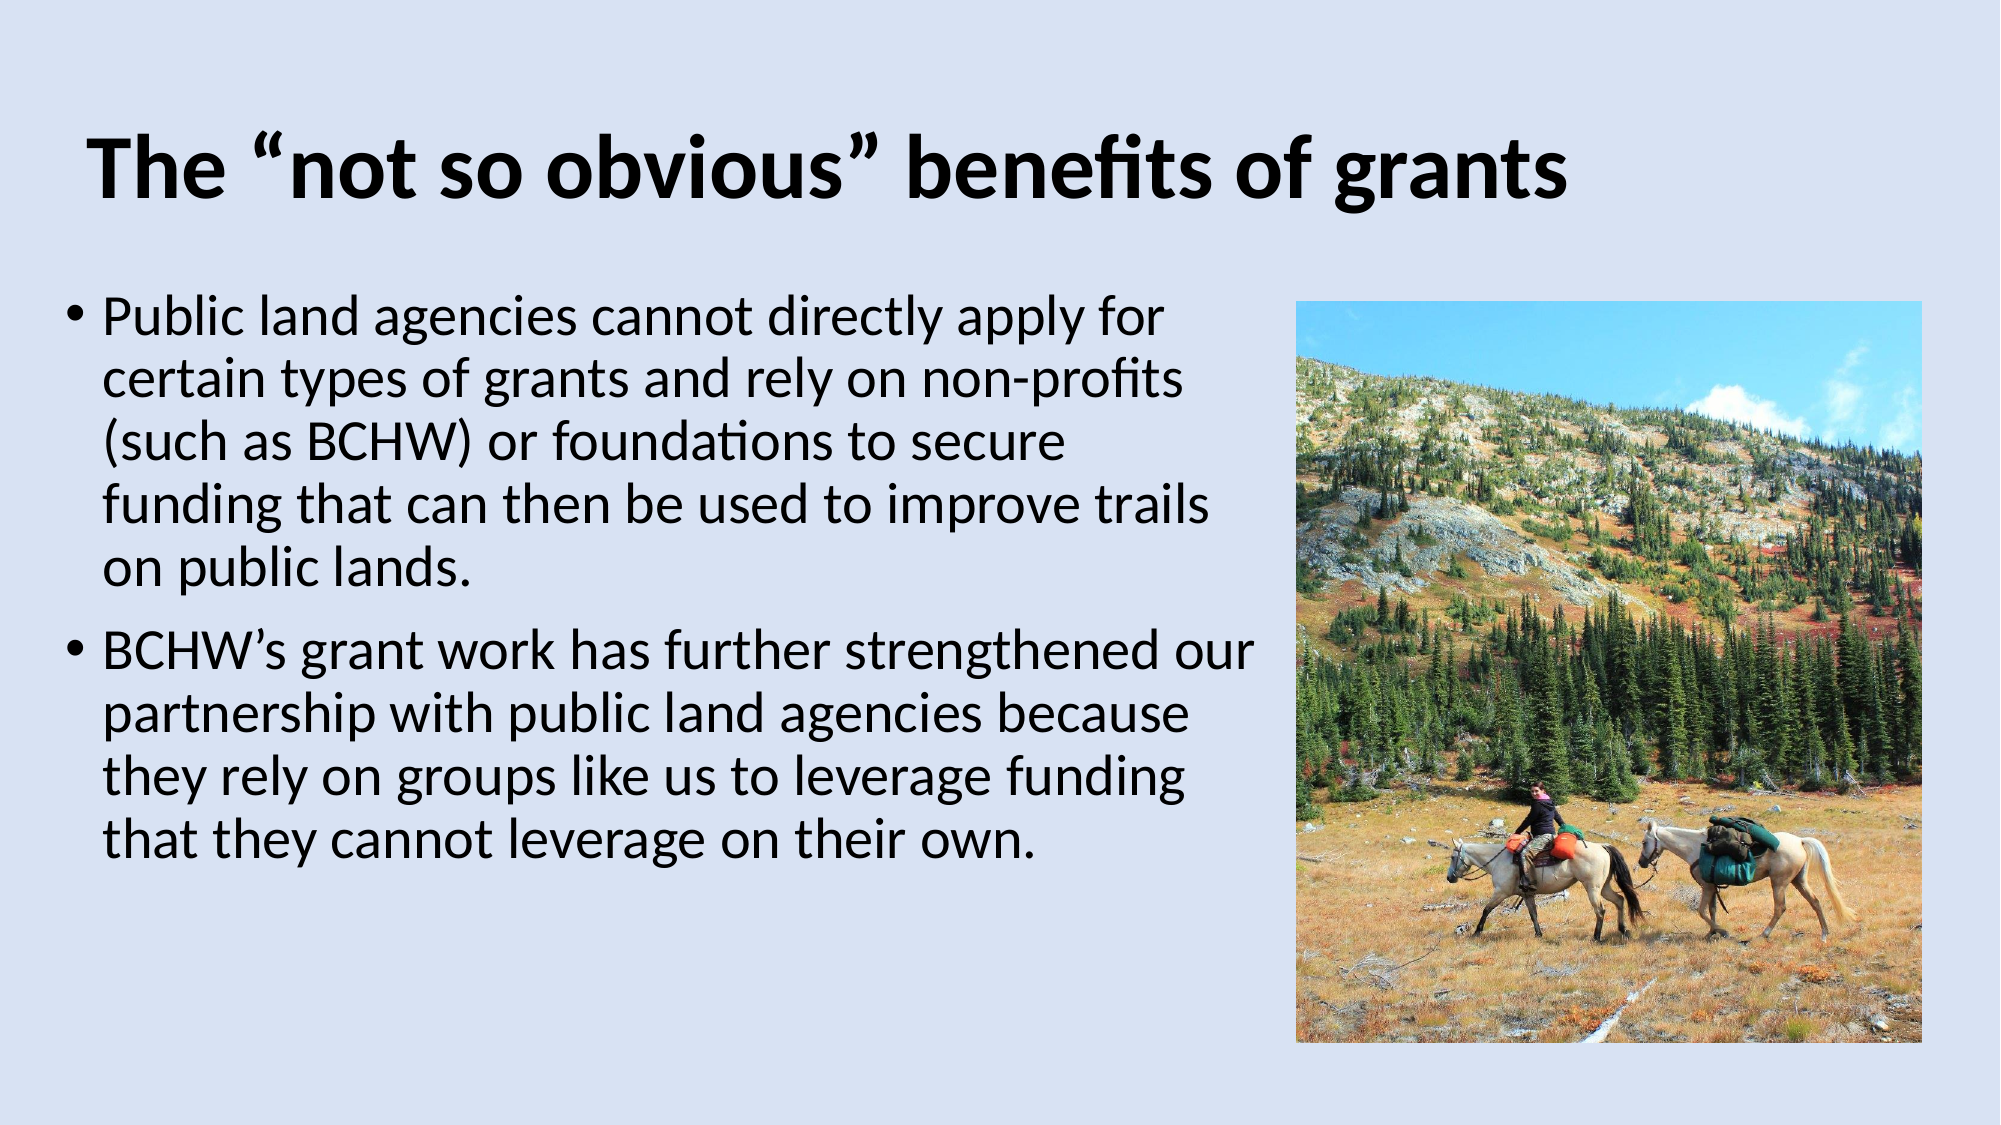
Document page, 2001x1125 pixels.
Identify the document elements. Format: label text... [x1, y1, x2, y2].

picture [1295, 301, 1922, 1043]
list Public land agencies cannot directly apply for certain types of grants and rely on non-profits (such as BCHW) or foundations to secure funding that can then be used to improve trails on public lands. BCHW’s grant work has further strengthened our partnership with public land agencies because they rely on groups like us to leverage funding that they cannot leverage on their own. [50, 277, 1272, 992]
title The “not so obvious” benefits of grants [71, 59, 1797, 278]
